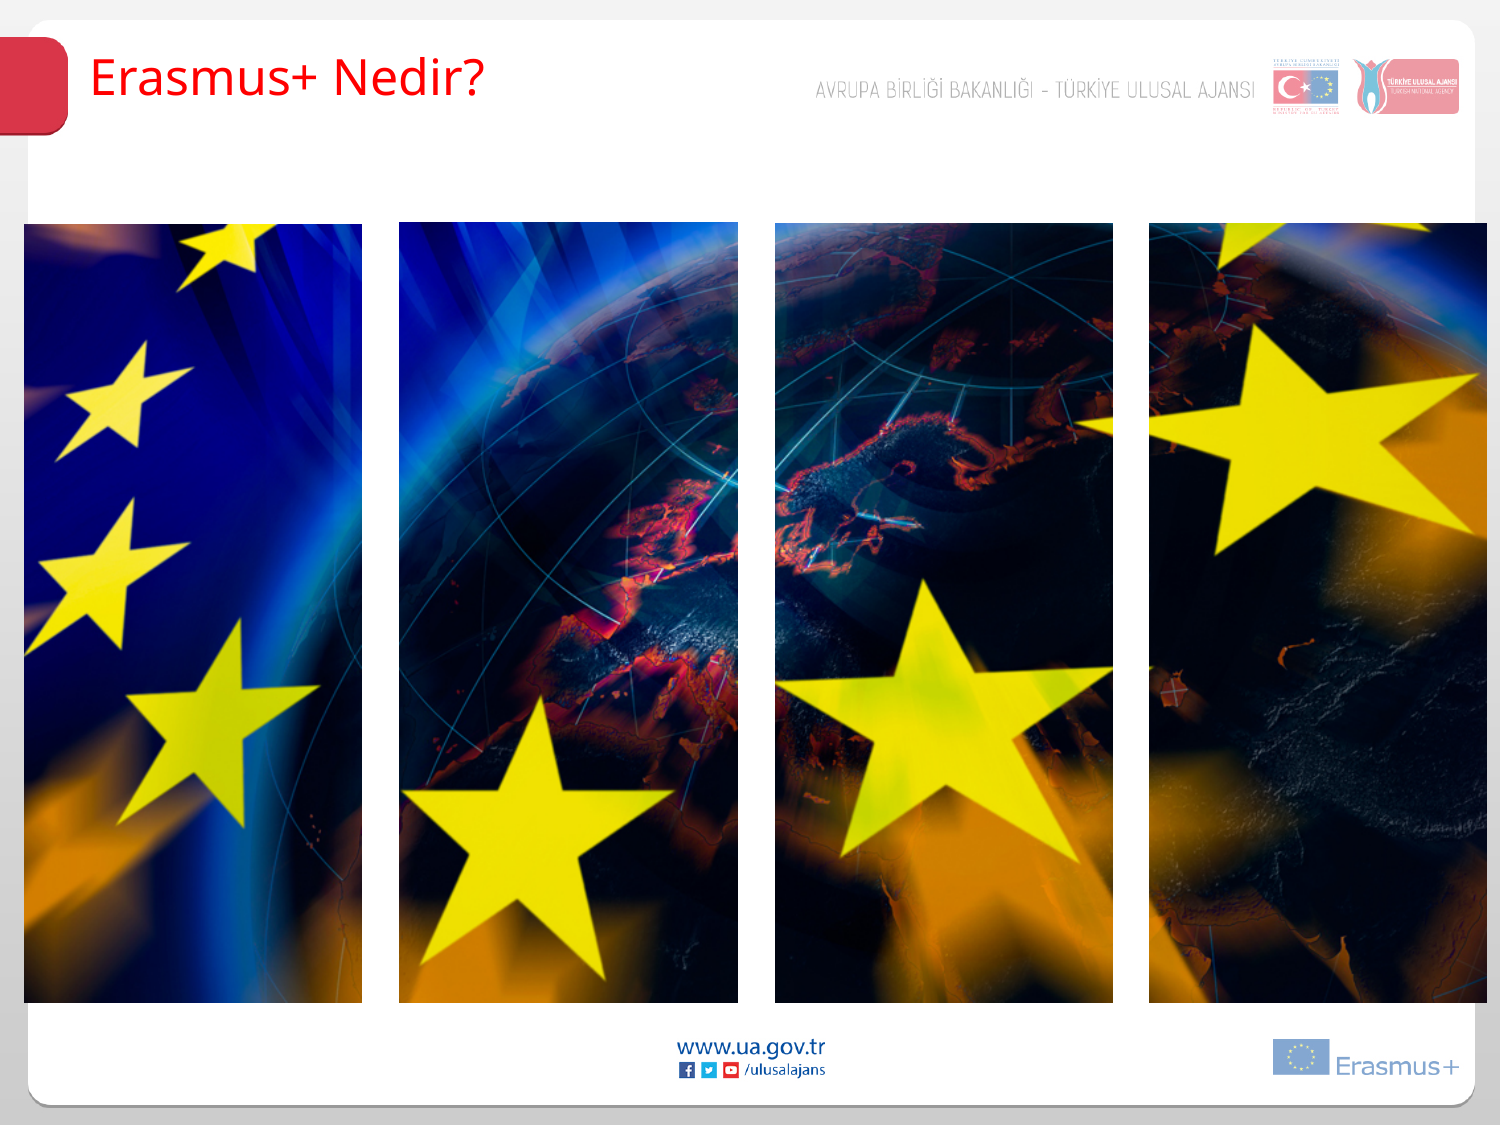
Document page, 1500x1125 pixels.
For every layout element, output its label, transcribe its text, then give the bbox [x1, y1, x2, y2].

text_box [79, 149, 1430, 911]
picture [0, 0, 1500, 1125]
text_box Erasmus+ Nedir? [74, 37, 813, 138]
